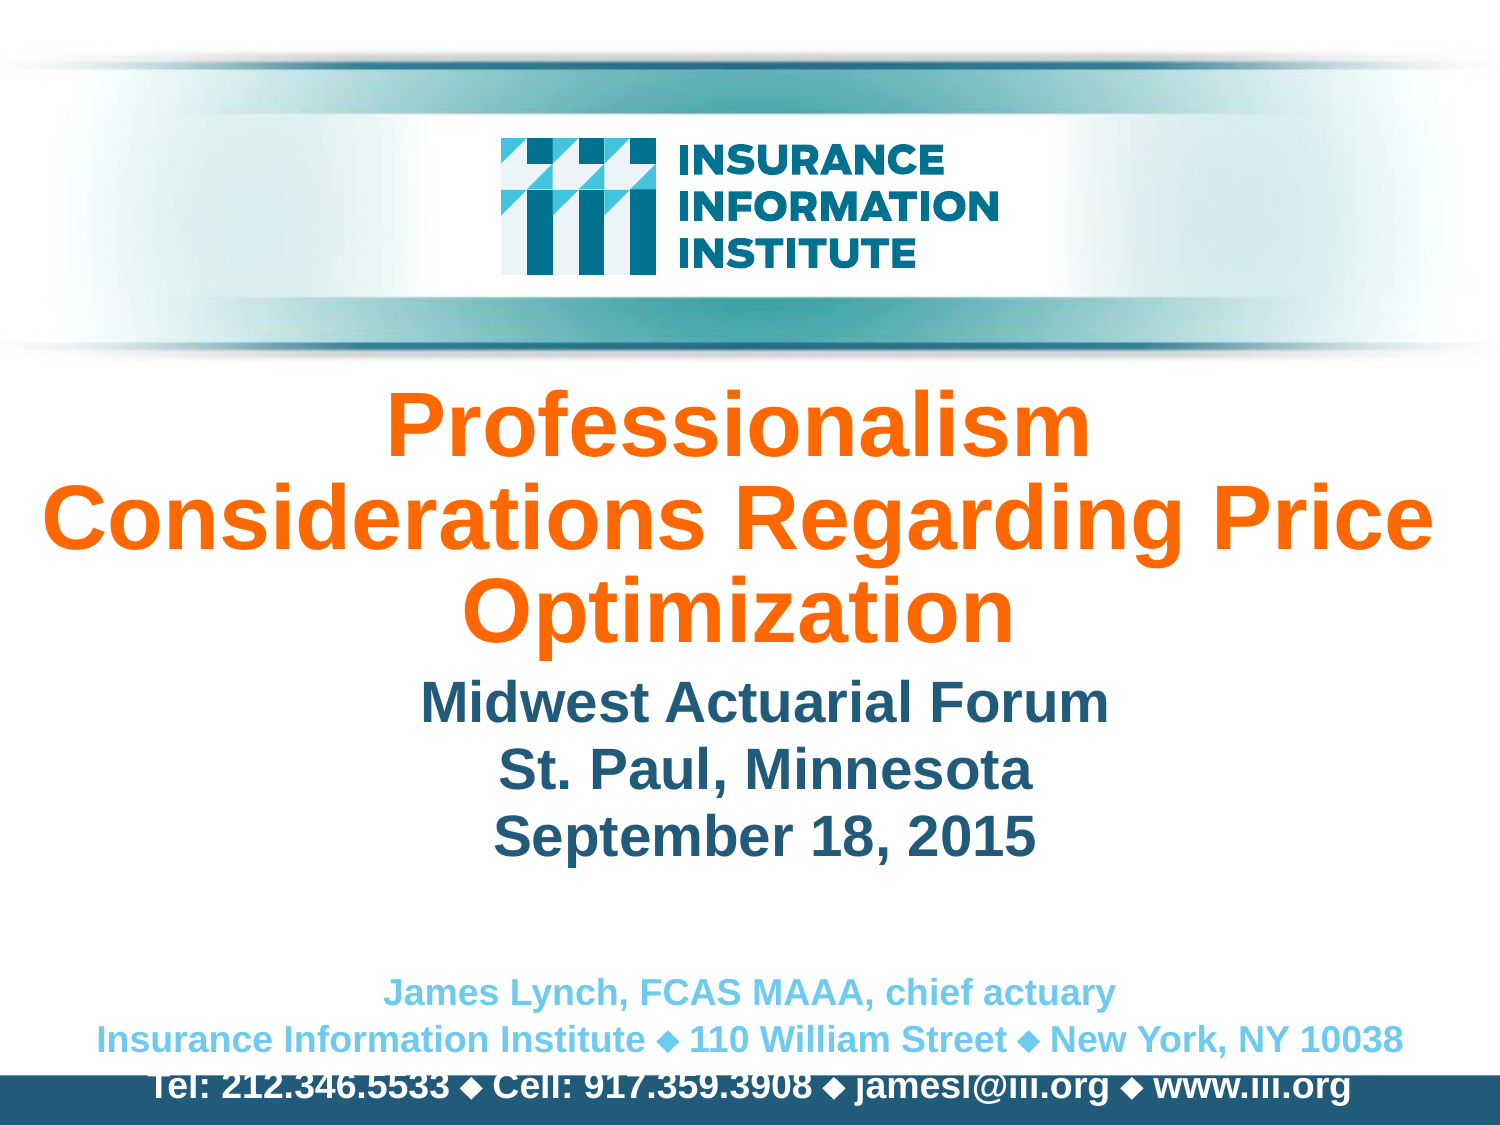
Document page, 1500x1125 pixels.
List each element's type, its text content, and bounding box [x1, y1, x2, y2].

subtitle Midwest Actuarial Forum St. Paul, Minnesota September 18, 2015 [31, 672, 1500, 883]
text_box James Lynch, FCAS MAAA, chief actuary Insurance Information Institute  110 William Street  New York, NY 10038 Tel: 212.346.5533  Cell: 917.359.3908  jamesl@iii.org  www.iii.org [0, 965, 1500, 1115]
picture [0, 43, 1500, 368]
text_box Professionalism Considerations Regarding Price Optimization [31, 373, 1448, 669]
